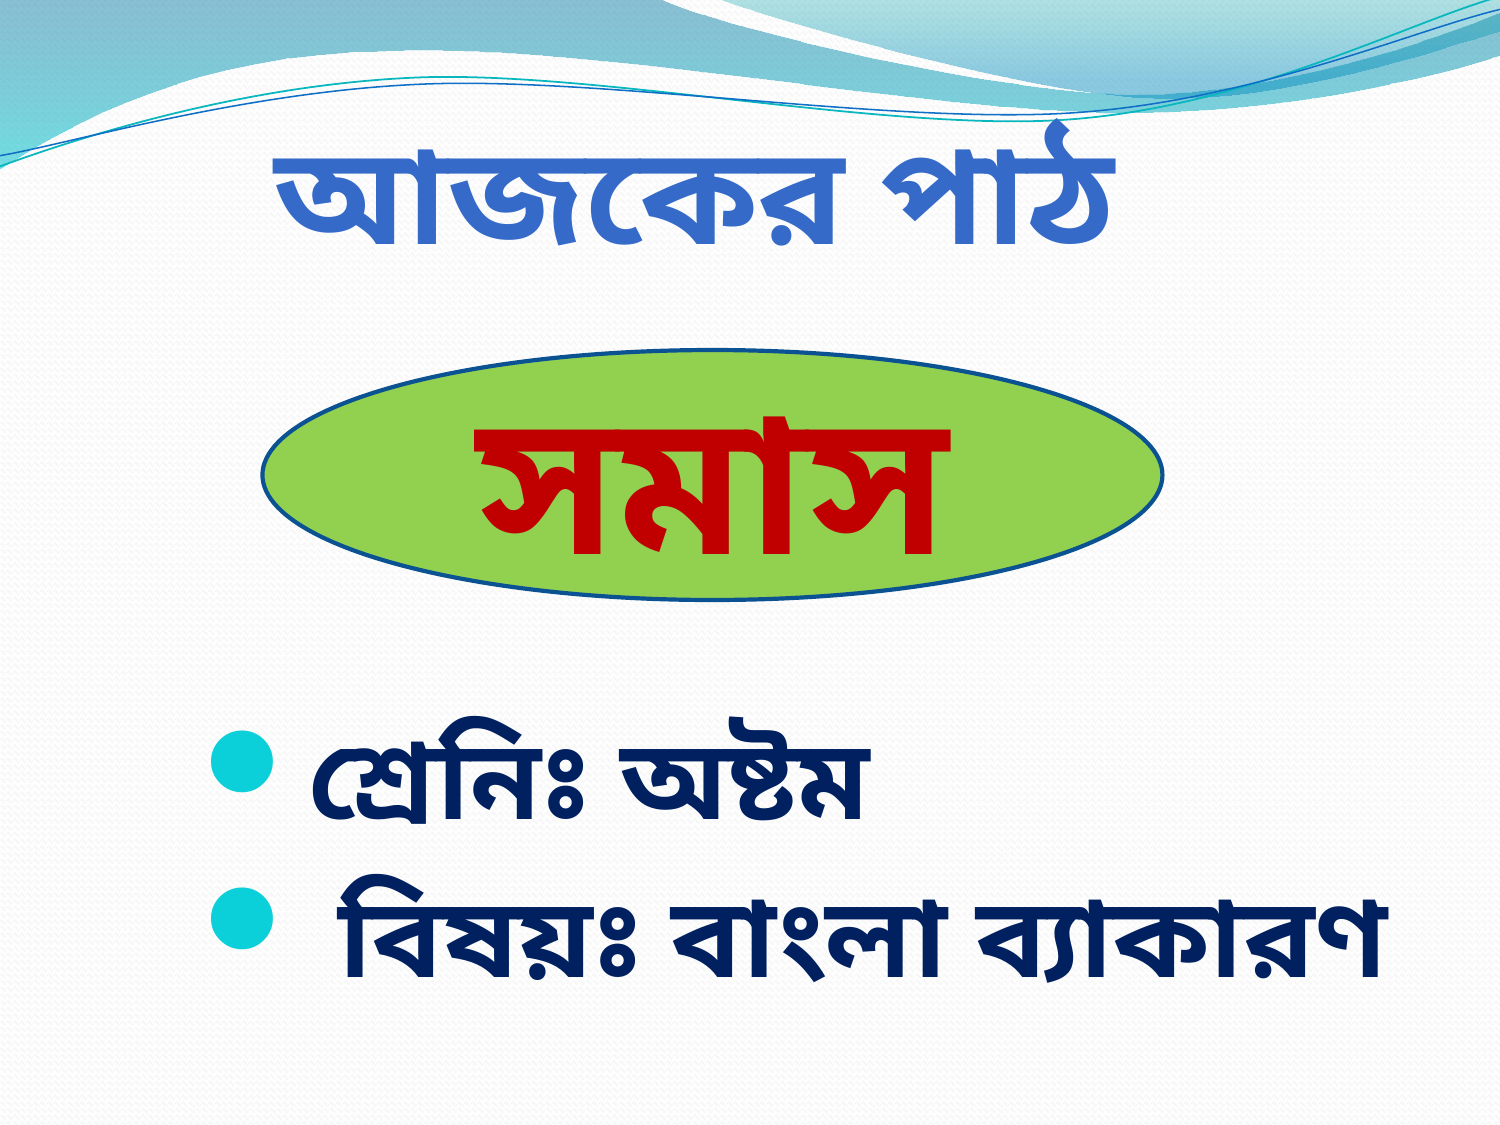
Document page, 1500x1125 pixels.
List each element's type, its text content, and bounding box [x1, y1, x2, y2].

text_box সমাস [260, 347, 1165, 603]
text_box শ্রেনিঃ অষ্টম বিষয়ঃ বাংলা ব্যাকারণ [187, 699, 1500, 1125]
text_box আজকের পাঠ [37, 99, 1388, 288]
